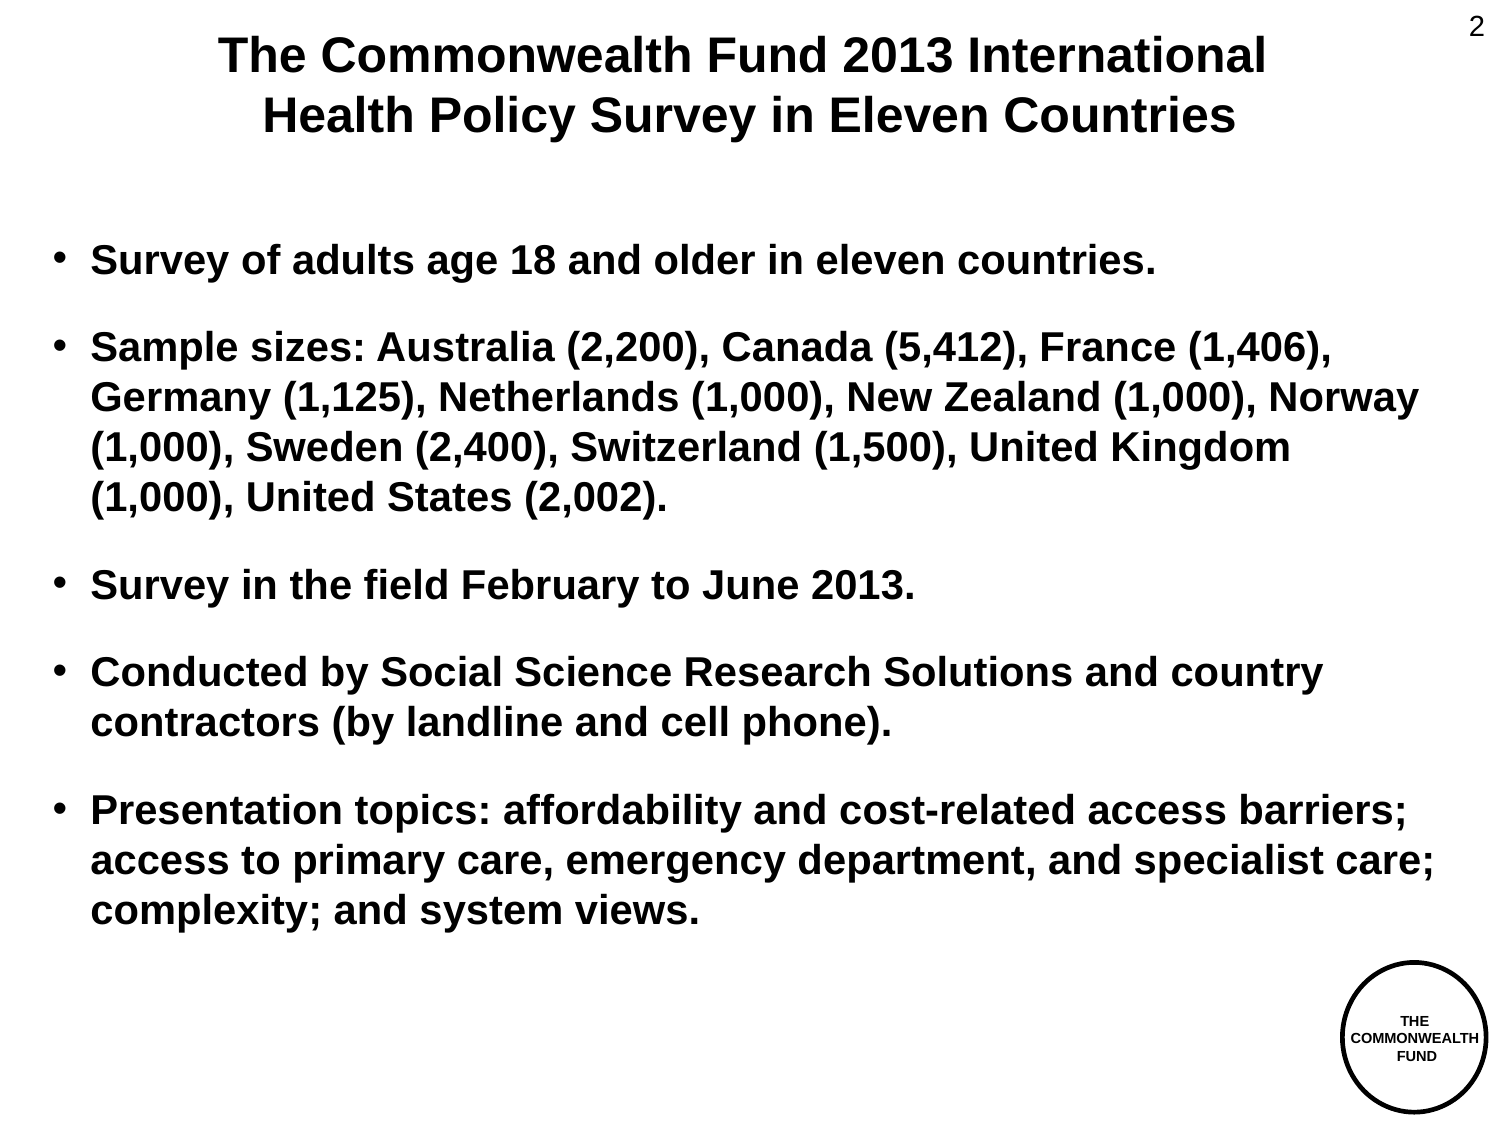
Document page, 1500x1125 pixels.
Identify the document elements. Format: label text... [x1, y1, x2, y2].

title The Commonwealth Fund 2013 International Health Policy Survey in Eleven Countries [0, 14, 1500, 151]
text_box Survey of adults age 18 and older in eleven countries. Sample sizes: Australia (2,200), Canada (5,412), France (1,406), Germany (1,125), Netherlands (1,000), New Zealand (1,000), Norway (1,000), Sweden (2,400), Switzerland (1,500), United Kingdom (1,000), United States (2,002). Survey in the field February to June 2013. Conducted by Social Science Research Solutions and country contractors (by landline and cell phone). Presentation topics: affordability and cost-related access barriers; access to primary care, emergency department, and specialist care; complexity; and system views. [37, 224, 1463, 1080]
text_box 2 [1149, 0, 1500, 79]
